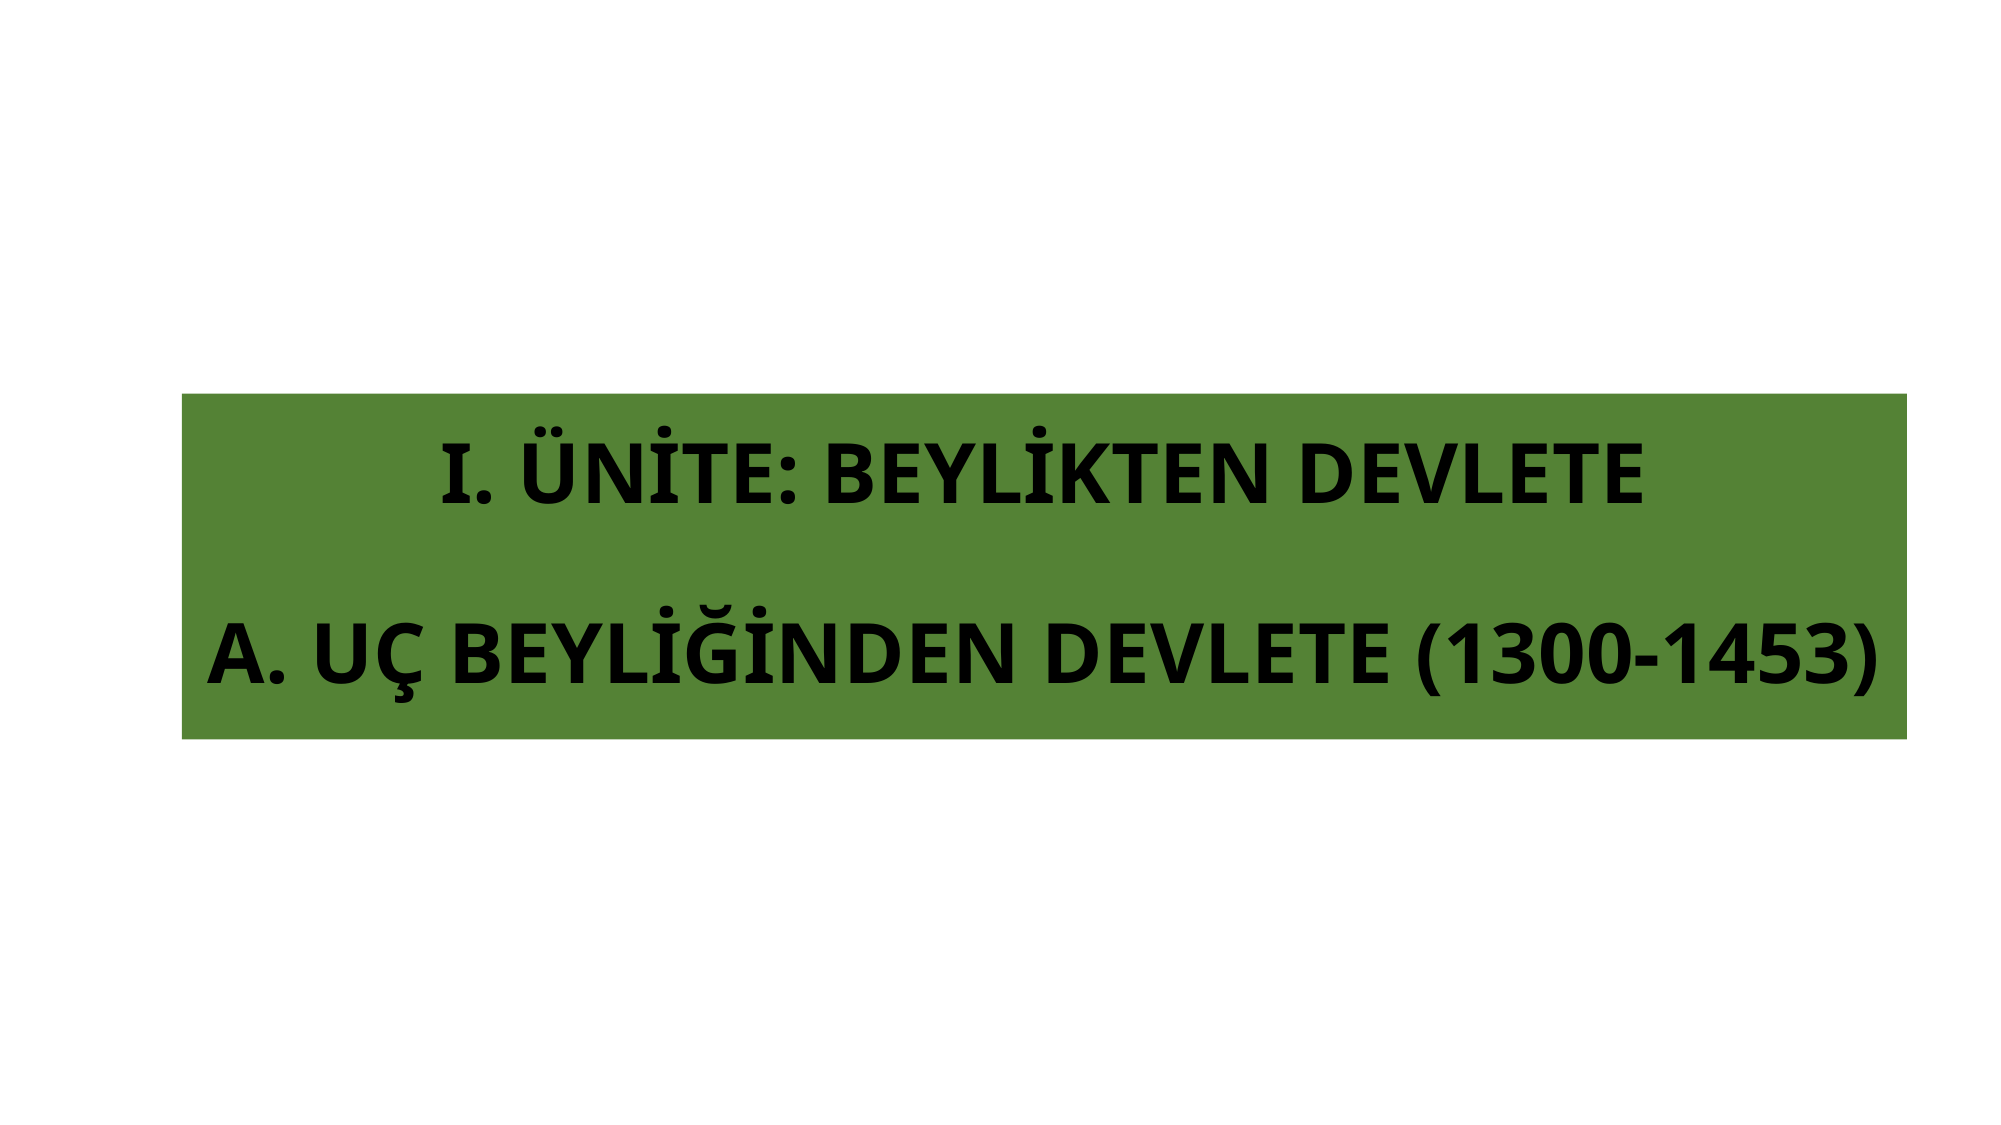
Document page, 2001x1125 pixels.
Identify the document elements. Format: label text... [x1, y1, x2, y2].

title I. ÜNİTE: BEYLİKTEN DEVLETE A. UÇ BEYLİĞİNDEN DEVLETE (1300-1453) [181, 393, 1907, 740]
